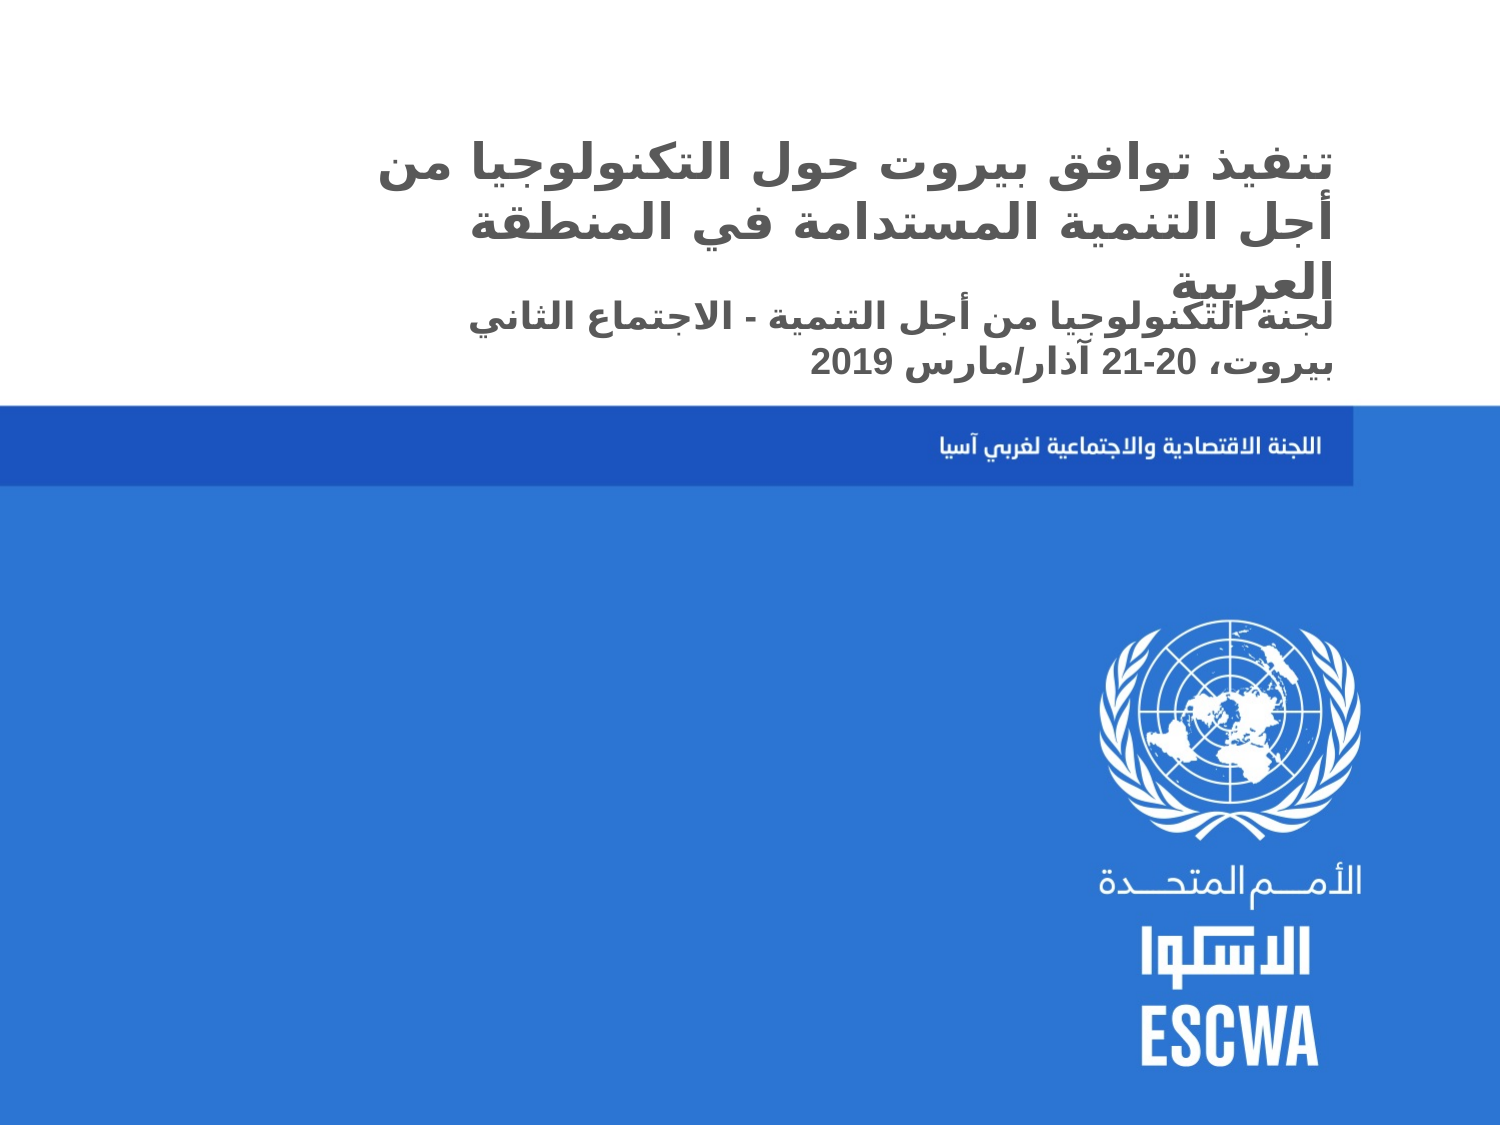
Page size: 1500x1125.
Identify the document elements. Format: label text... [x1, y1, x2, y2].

text_box تنفيذ توافق بيروت حول التكنولوجيا من أجل التنمية المستدامة في المنطقة العربية [299, 122, 1351, 318]
text_box لجنة التكنولوجيا من أجل التنمية - الاجتماع الثاني بيروت، 20-21 آذار/مارس 2019 [178, 284, 1351, 405]
picture [0, 0, 1500, 1125]
